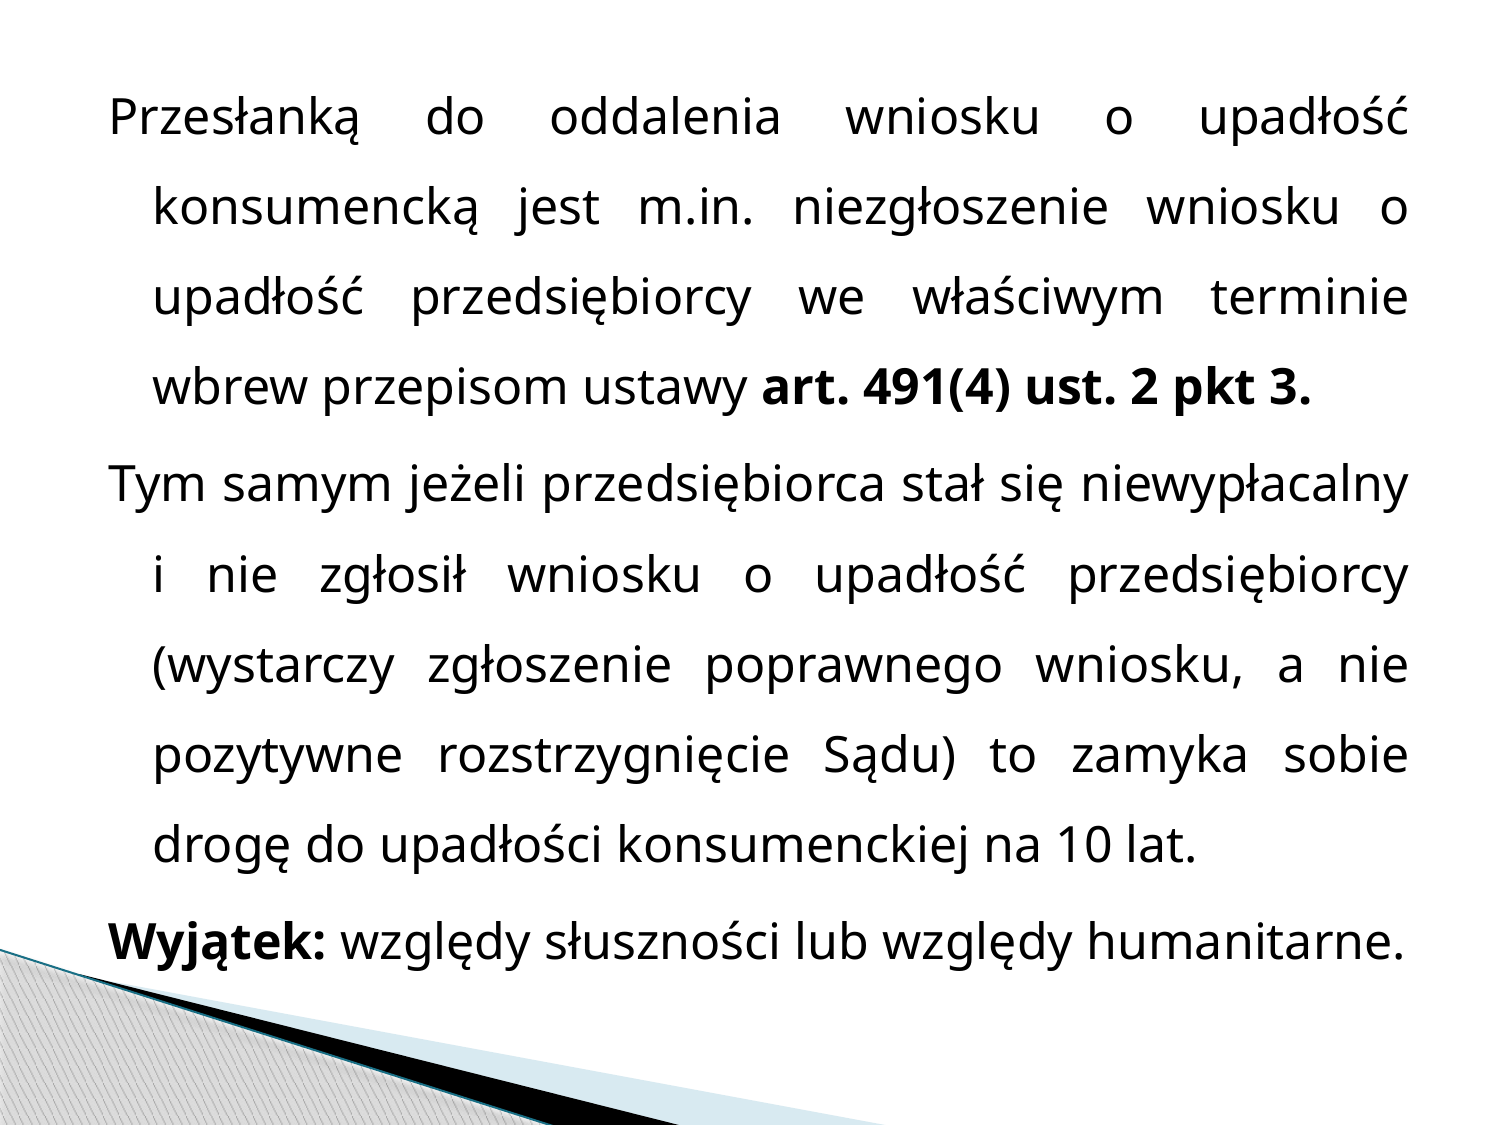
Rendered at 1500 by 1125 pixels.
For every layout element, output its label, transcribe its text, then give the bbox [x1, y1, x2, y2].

list Przesłanką do oddalenia wniosku o upadłość konsumencką jest m.in. niezgłoszenie wniosku o upadłość przedsiębiorcy we właściwym terminie wbrew przepisom ustawy art. 491(4) ust. 2 pkt 3. Tym samym jeżeli przedsiębiorca stał się niewypłacalny i nie zgłosił wniosku o upadłość przedsiębiorcy (wystarczy zgłoszenie poprawnego wniosku, a nie pozytywne rozstrzygnięcie Sądu) to zamyka sobie drogę do upadłości konsumenckiej na 10 lat. Wyjątek: względy słuszności lub względy humanitarne. [75, 46, 1425, 1032]
